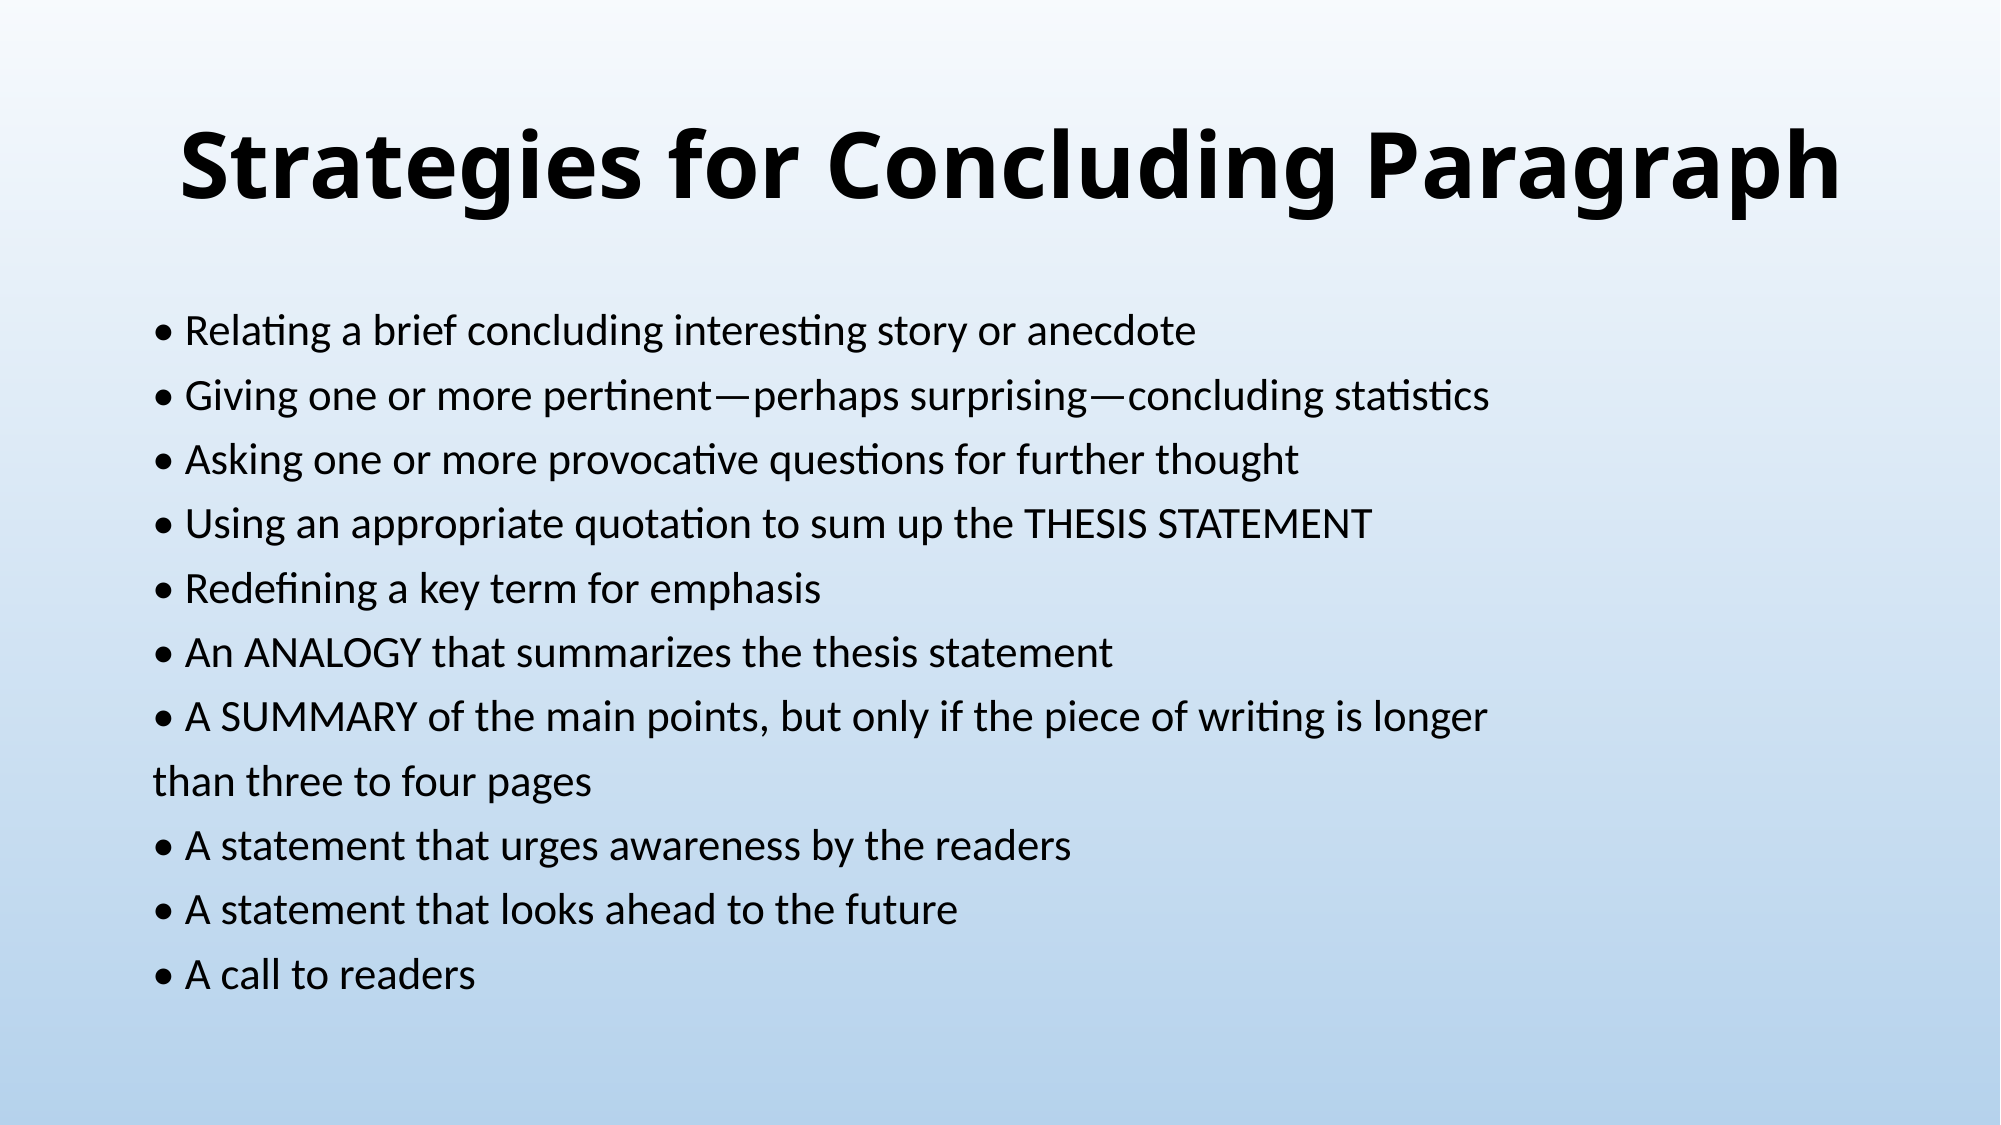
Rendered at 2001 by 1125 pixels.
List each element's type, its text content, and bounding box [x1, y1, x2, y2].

list • Relating a brief concluding interesting story or anecdote • Giving one or more pertinent—perhaps surprising—concluding statistics • Asking one or more provocative questions for further thought • Using an appropriate quotation to sum up the THESIS STATEMENT • Redefining a key term for emphasis • An ANALOGY that summarizes the thesis statement • A SUMMARY of the main points, but only if the piece of writing is longer than three to four pages • A statement that urges awareness by the readers • A statement that looks ahead to the future • A call to readers [137, 299, 1863, 1014]
title Strategies for Concluding Paragraph [137, 59, 1863, 278]
